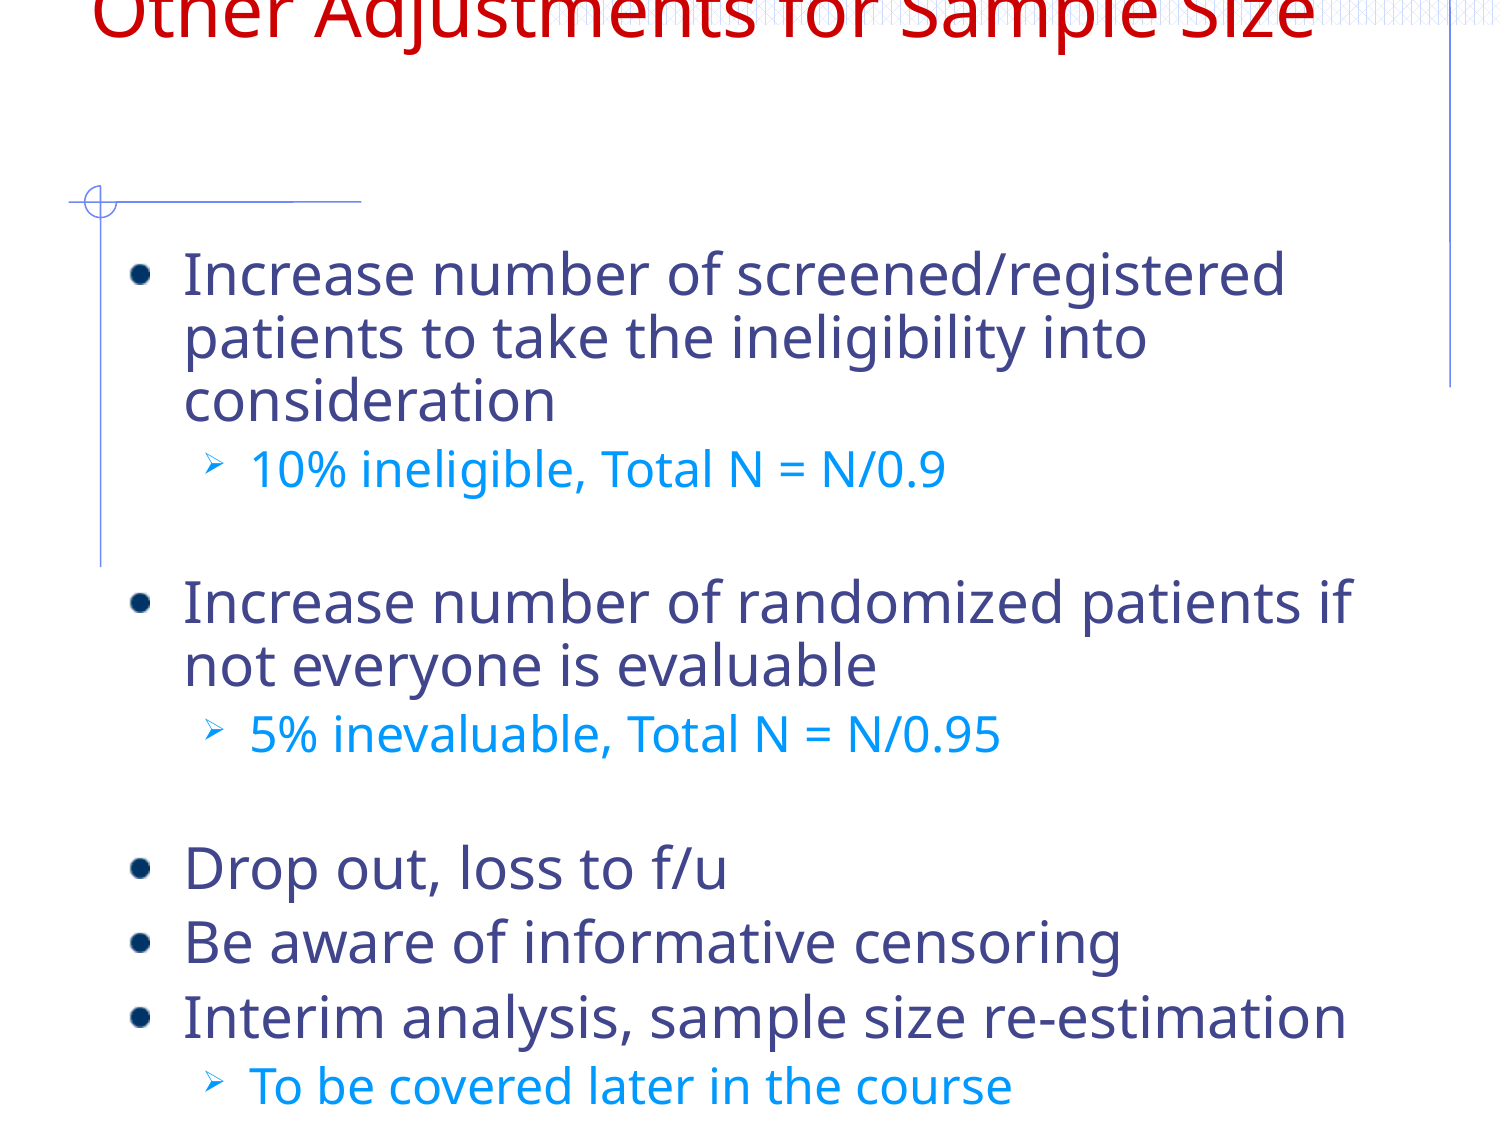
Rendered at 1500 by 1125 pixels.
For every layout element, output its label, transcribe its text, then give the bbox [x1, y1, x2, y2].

picture [127, 930, 150, 953]
picture [127, 261, 150, 285]
picture [127, 1004, 150, 1028]
picture [127, 590, 150, 613]
title Other Adjustments for Sample Size [74, 0, 1500, 151]
list Increase number of screened/registered patients to take the ineligibility into consideration 10% ineligible, Total N = N/0.9 Increase number of randomized patients if not everyone is evaluable 5% inevaluable, Total N = N/0.95 Drop out, loss to f/u Be aware of informative censoring Interim analysis, sample size re-estimation To be covered later in the course [112, 237, 1463, 1125]
picture [127, 855, 150, 879]
